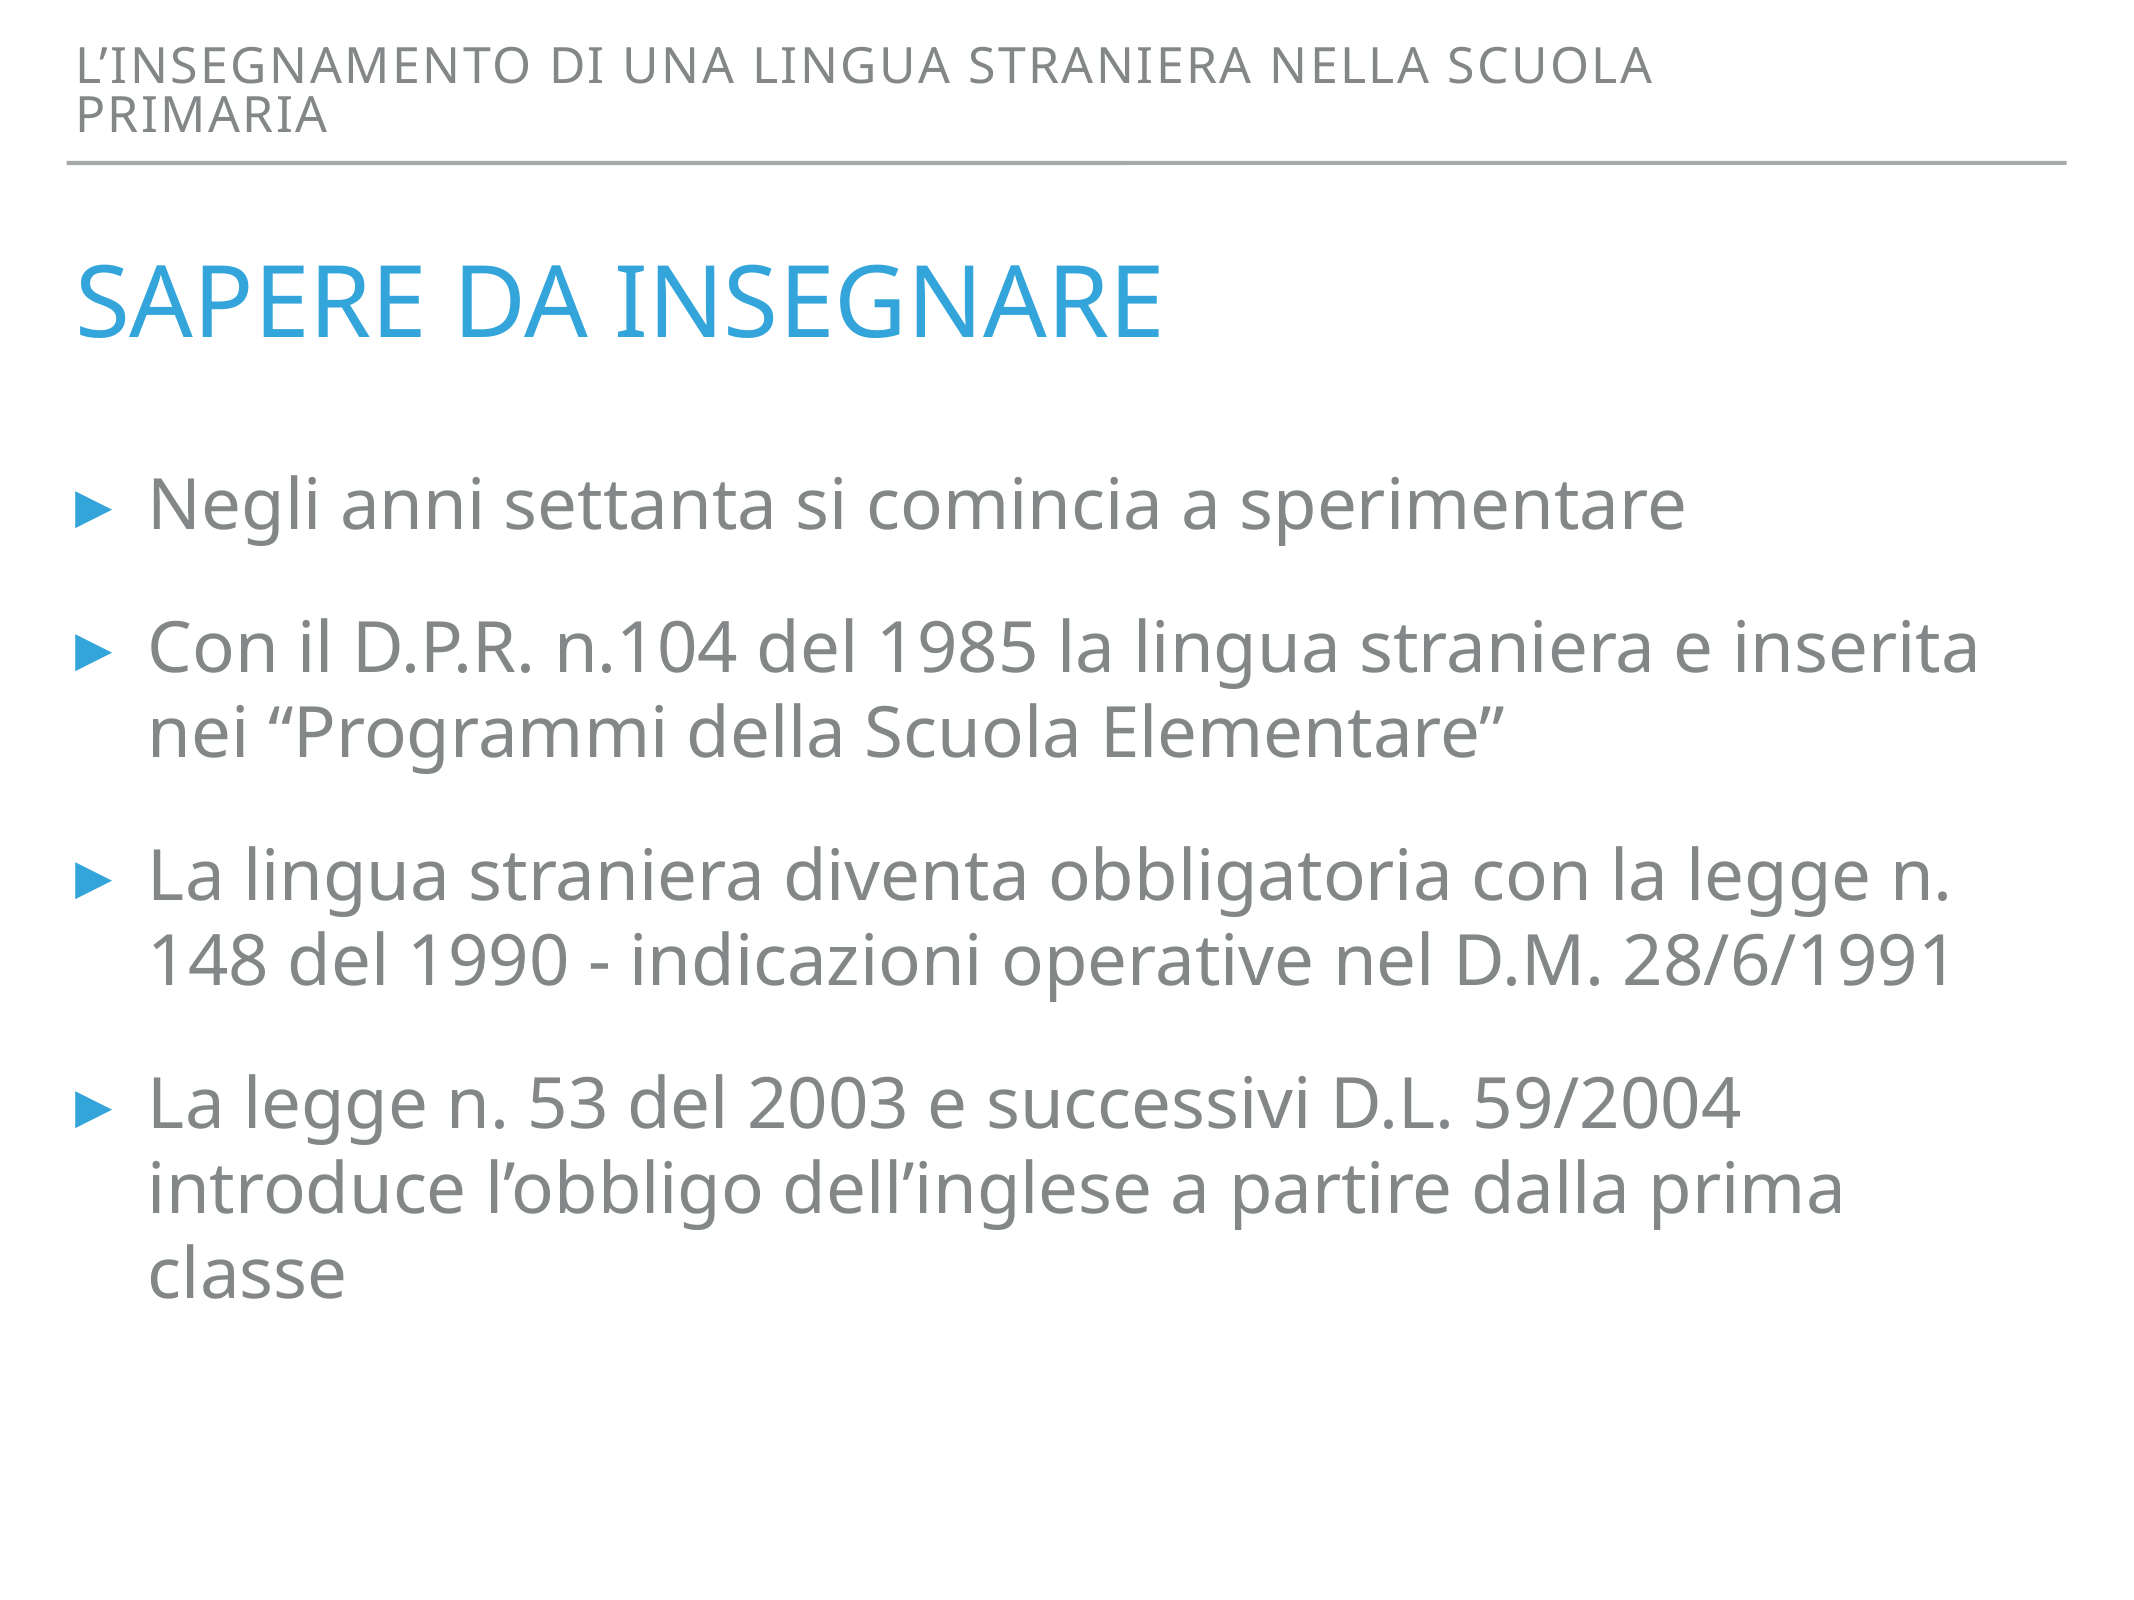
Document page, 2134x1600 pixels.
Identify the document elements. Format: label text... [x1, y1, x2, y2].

list Negli anni settanta si comincia a sperimentare Con il D.P.R. n.104 del 1985 la lingua straniera e inserita nei “Programmi della Scuola Elementare” La lingua straniera diventa obbligatoria con la legge n. 148 del 1990 - indicazioni operative nel D.M. 28/6/1991 La legge n. 53 del 2003 e successivi D.L. 59/2004 introduce l’obbligo dell’inglese a partire dalla prima classe [66, 449, 2068, 1453]
list l’insegnamento di una lingua straniera nella scuola primaria [66, 74, 1901, 151]
title sapere da insegnare [66, 251, 2068, 372]
